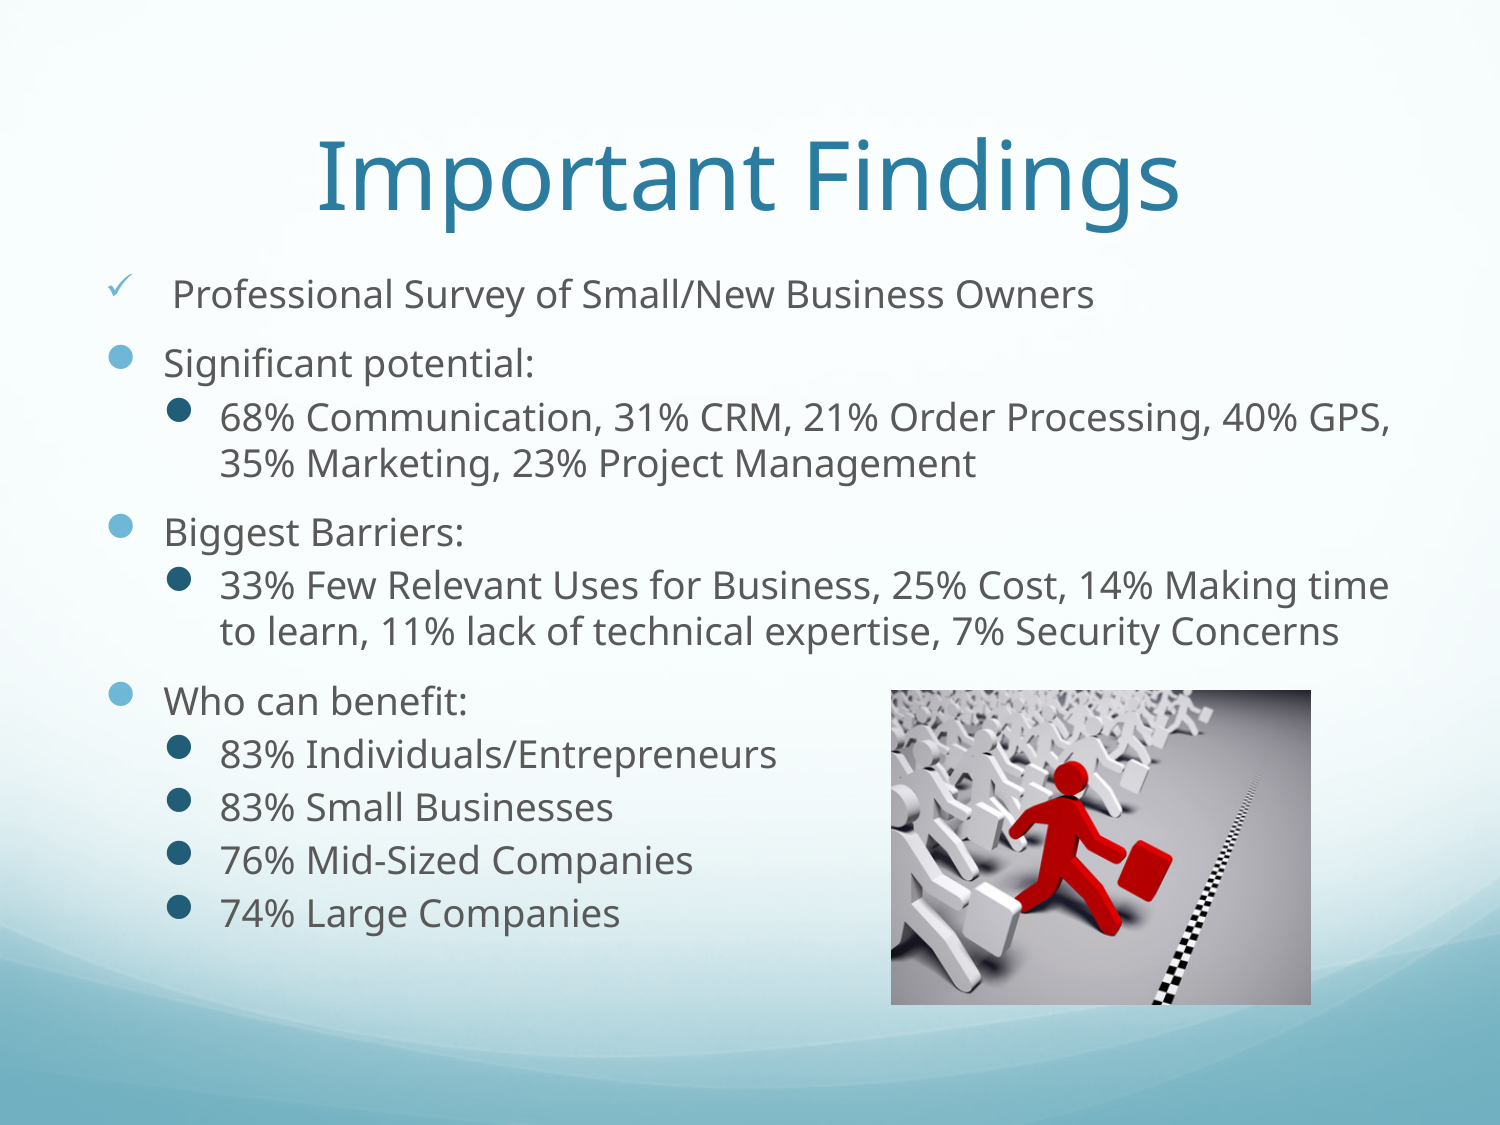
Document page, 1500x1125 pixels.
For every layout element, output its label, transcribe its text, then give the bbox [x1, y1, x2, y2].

picture [890, 689, 1312, 1006]
title Important Findings [90, 17, 1410, 237]
list Professional Survey of Small/New Business Owners Significant potential: 68% Communication, 31% CRM, 21% Order Processing, 40% GPS, 35% Marketing, 23% Project Management Biggest Barriers: 33% Few Relevant Uses for Business, 25% Cost, 14% Making time to learn, 11% lack of technical expertise, 7% Security Concerns Who can benefit: 83% Individuals/Entrepreneurs 83% Small Businesses 76% Mid-Sized Companies 74% Large Companies [90, 262, 1410, 975]
